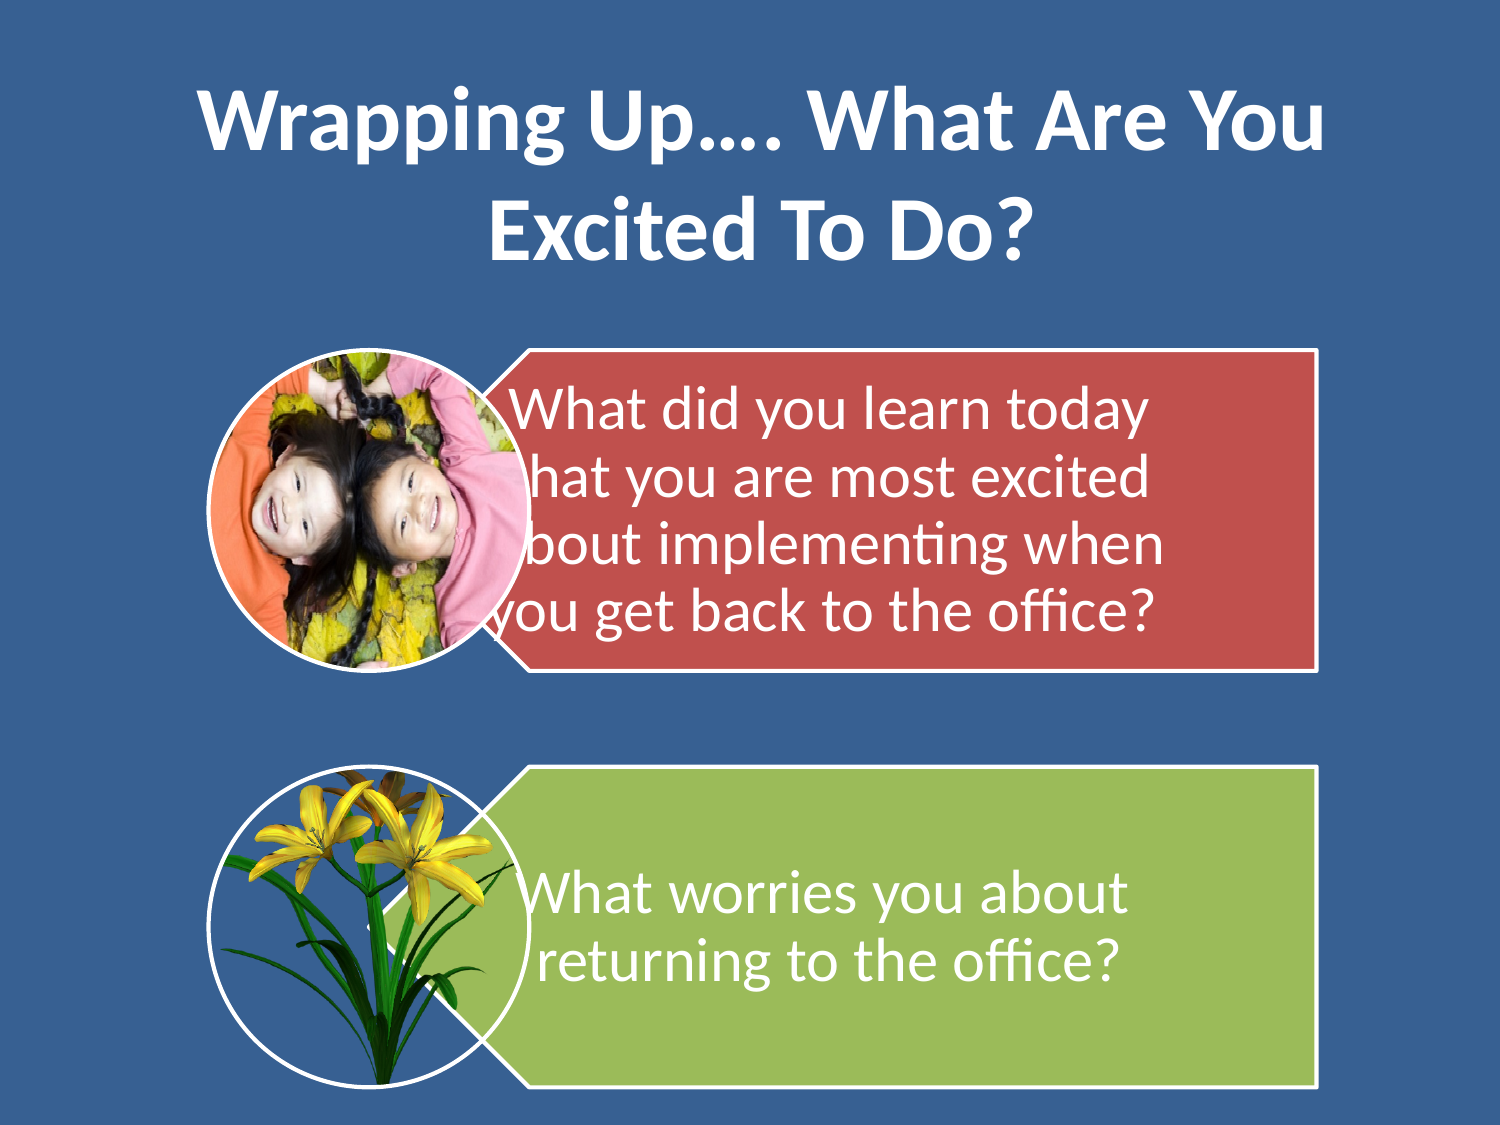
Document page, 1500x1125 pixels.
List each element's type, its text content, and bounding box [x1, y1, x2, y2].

title Wrapping Up…. What Are You Excited To Do? [87, 75, 1438, 263]
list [49, 349, 1476, 1088]
